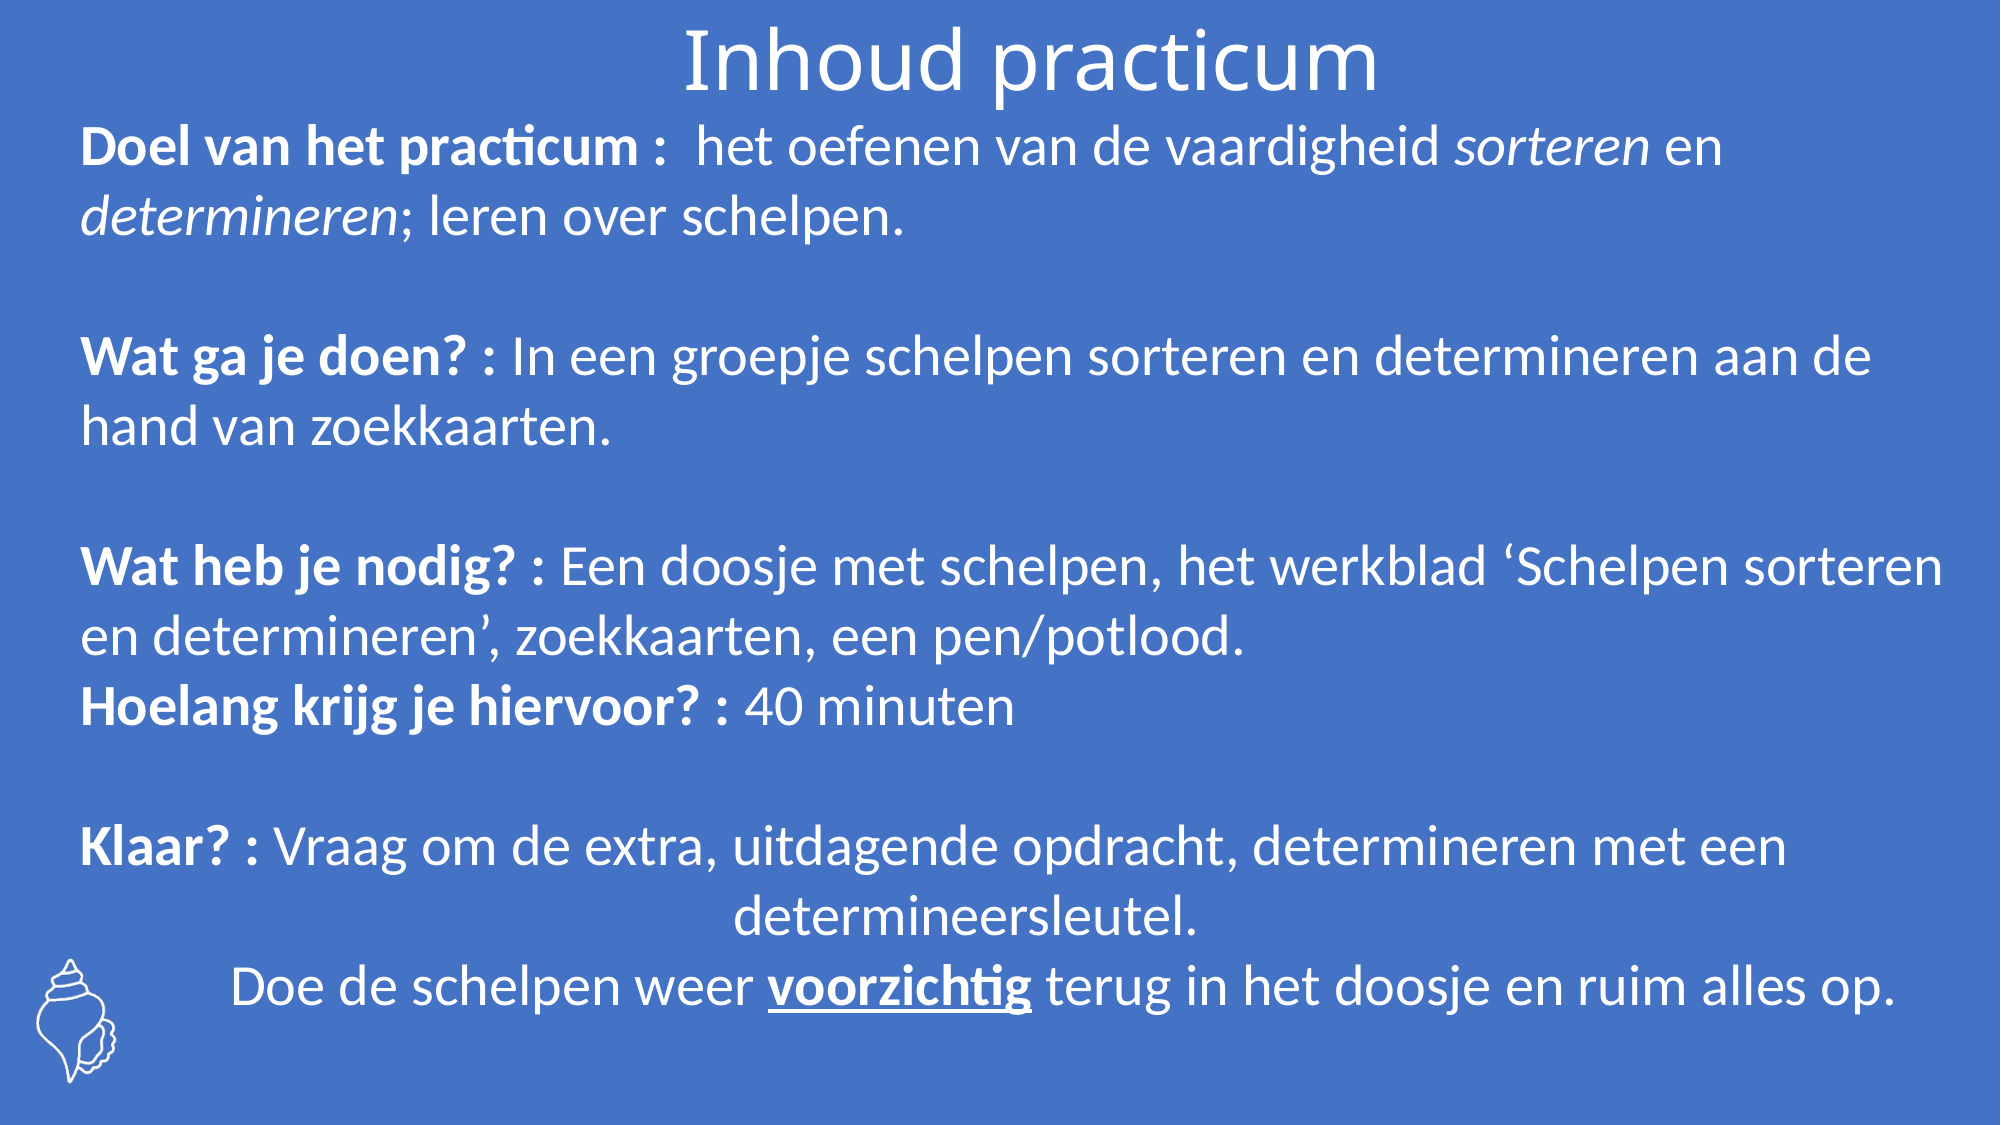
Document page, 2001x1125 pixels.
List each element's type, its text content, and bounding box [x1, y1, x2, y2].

text_box Inhoud practicum Doel van het practicum : het oefenen van de vaardigheid sorteren en determineren; leren over schelpen. Wat ga je doen? : In een groepje schelpen sorteren en determineren aan de hand van zoekkaarten. Wat heb je nodig? : Een doosje met schelpen, het werkblad ‘Schelpen sorteren en determineren’, zoekkaarten, een pen/potlood. Hoelang krijg je hiervoor? : 40 minuten Klaar? : Vraag om de extra, uitdagende opdracht, determineren met een determineersleutel. Doe de schelpen weer voorzichtig terug in het doosje en ruim alles op. [65, 0, 2000, 1025]
picture [3, 948, 150, 1094]
